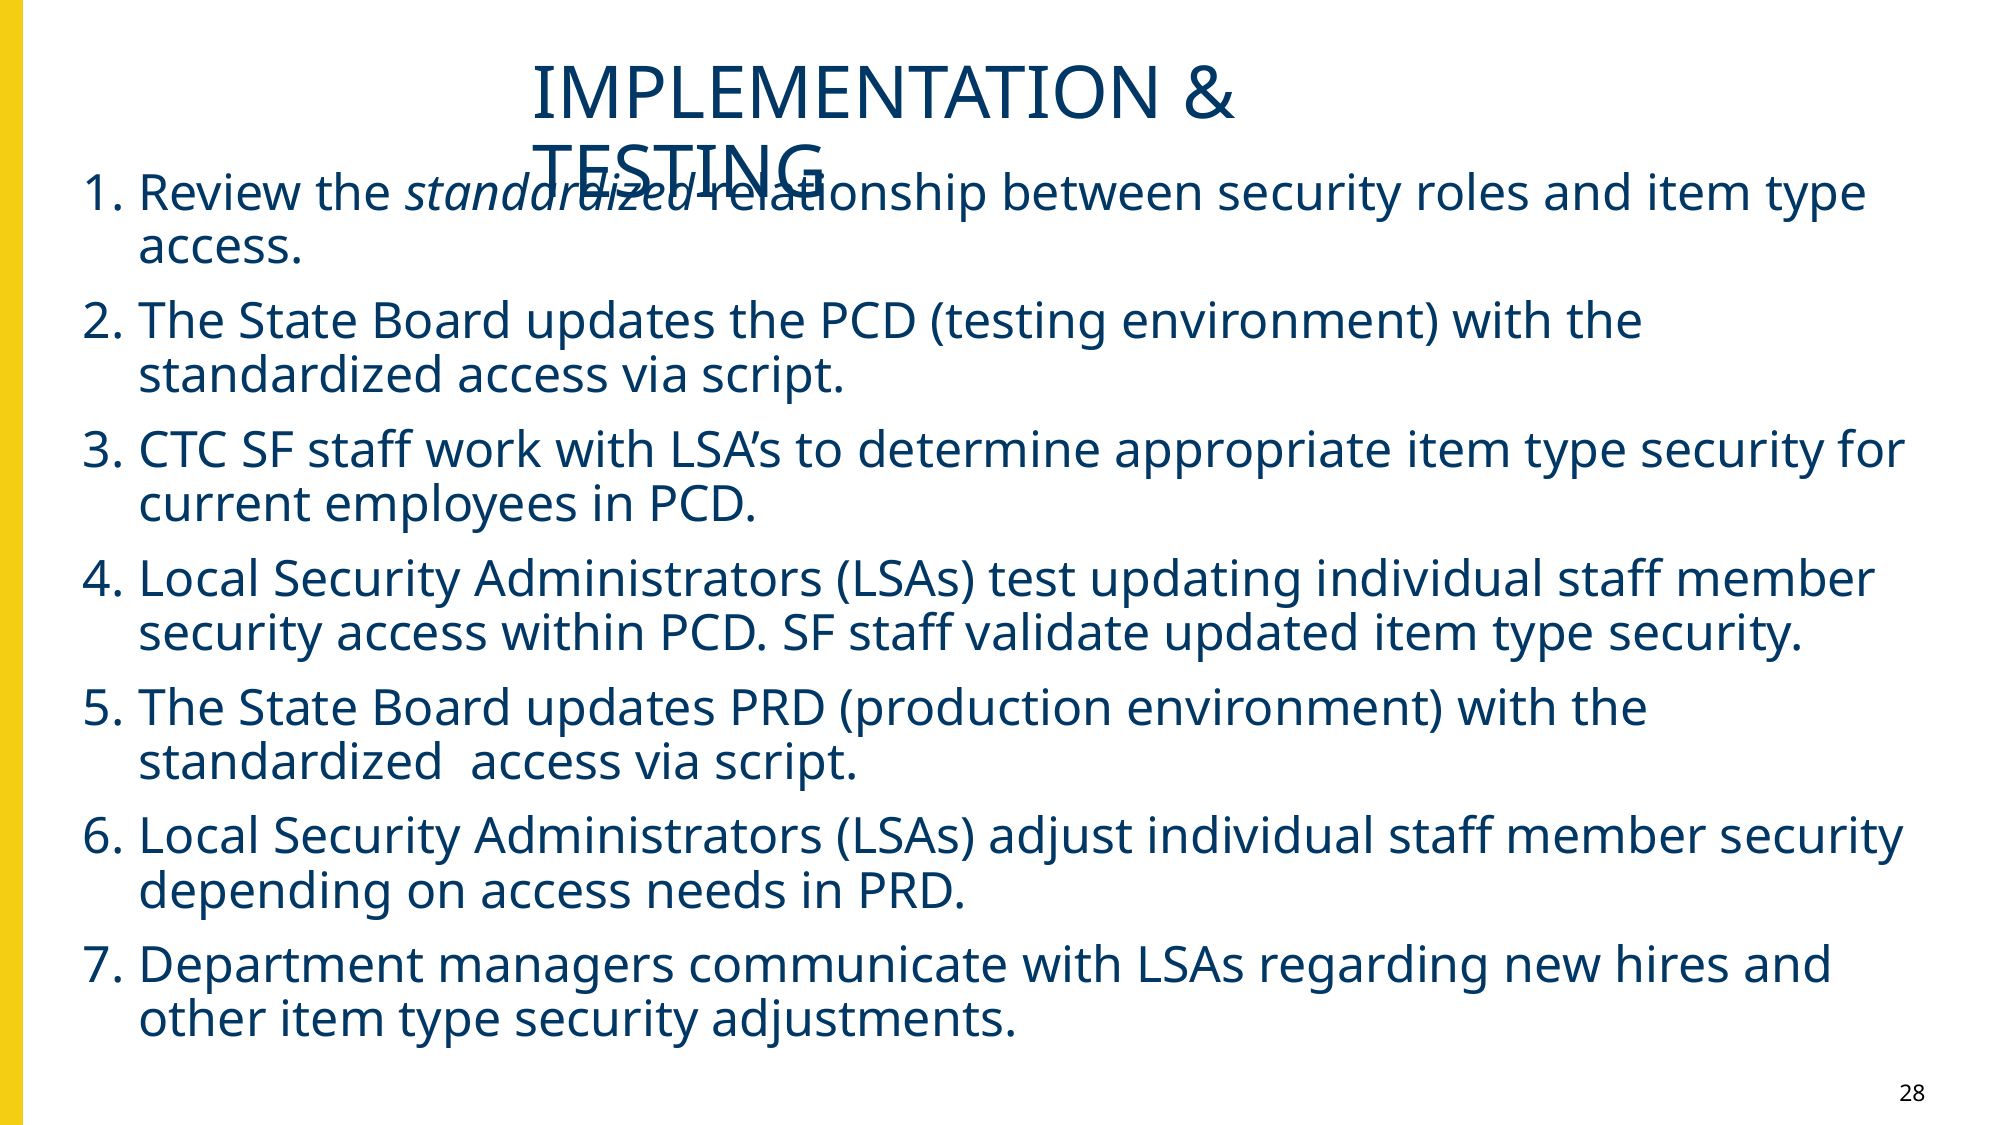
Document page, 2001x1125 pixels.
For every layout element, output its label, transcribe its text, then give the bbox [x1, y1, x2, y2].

list Review the standardized relationship between security roles and item type access. The State Board updates the PCD (testing environment) with the standardized access via script. CTC SF staff work with LSA’s to determine appropriate item type security for current employees in PCD. Local Security Administrators (LSAs) test updating individual staff member security access within PCD. SF staff validate updated item type security. The State Board updates PRD (production environment) with the standardized access via script. Local Security Administrators (LSAs) adjust individual staff member security depending on access needs in PRD. Department managers communicate with LSAs regarding new hires and other item type security adjustments. [59, 159, 1938, 1077]
title IMPLEMENTATION & TESTING [509, 48, 1487, 159]
slide_number 28 [1840, 1071, 1941, 1103]
